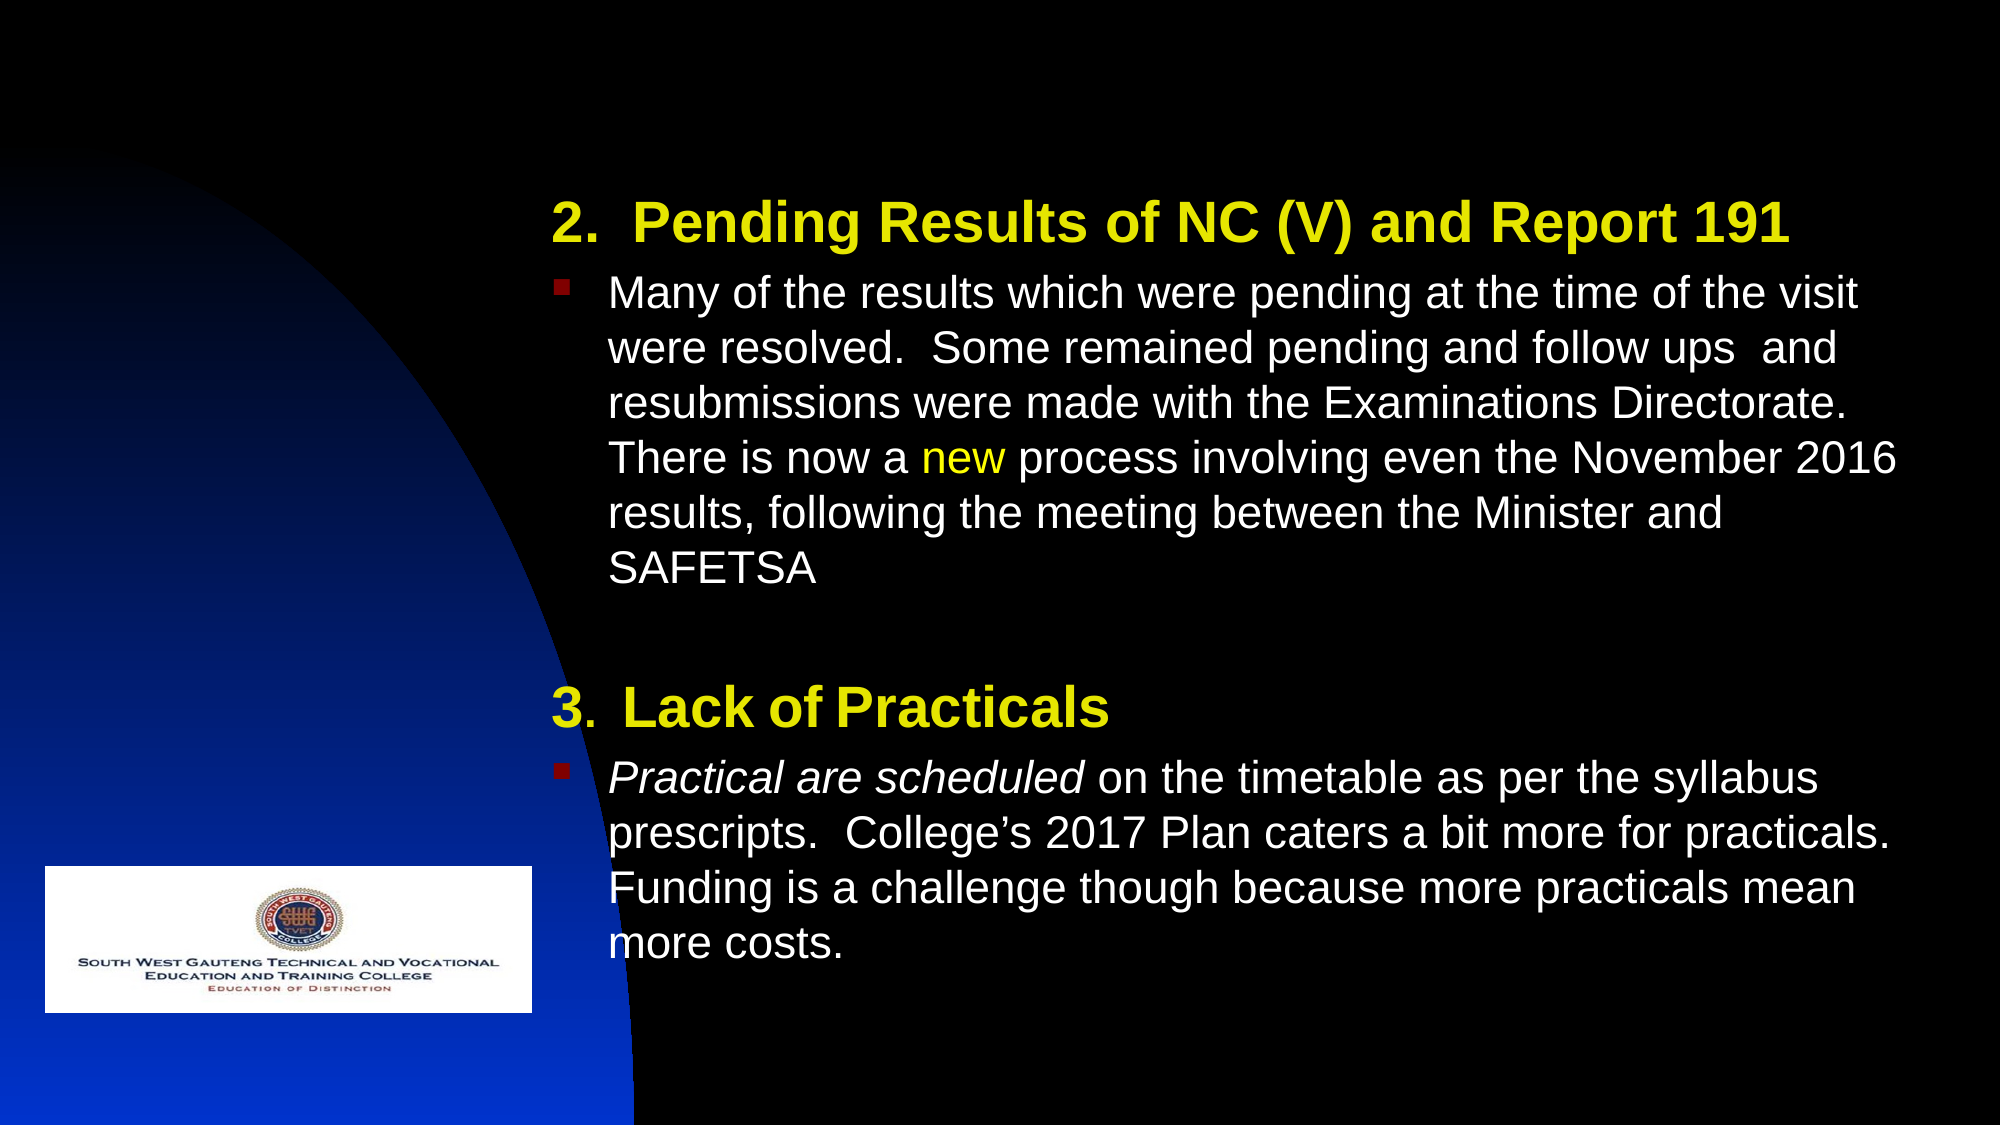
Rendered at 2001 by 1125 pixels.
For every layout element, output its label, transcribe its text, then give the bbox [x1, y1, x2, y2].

picture [45, 866, 532, 1013]
list 2. Pending Results of NC (V) and Report 191 Many of the results which were pending at the time of the visit were resolved. Some remained pending and follow ups and resubmissions were made with the Examinations Directorate. There is now a new process involving even the November 2016 results, following the meeting between the Minister and SAFETSA 3. Lack of Practicals Practical are scheduled on the timetable as per the syllabus prescripts. College’s 2017 Plan caters a bit more for practicals. Funding is a challenge though because more practicals mean more costs. [536, 176, 1950, 1032]
